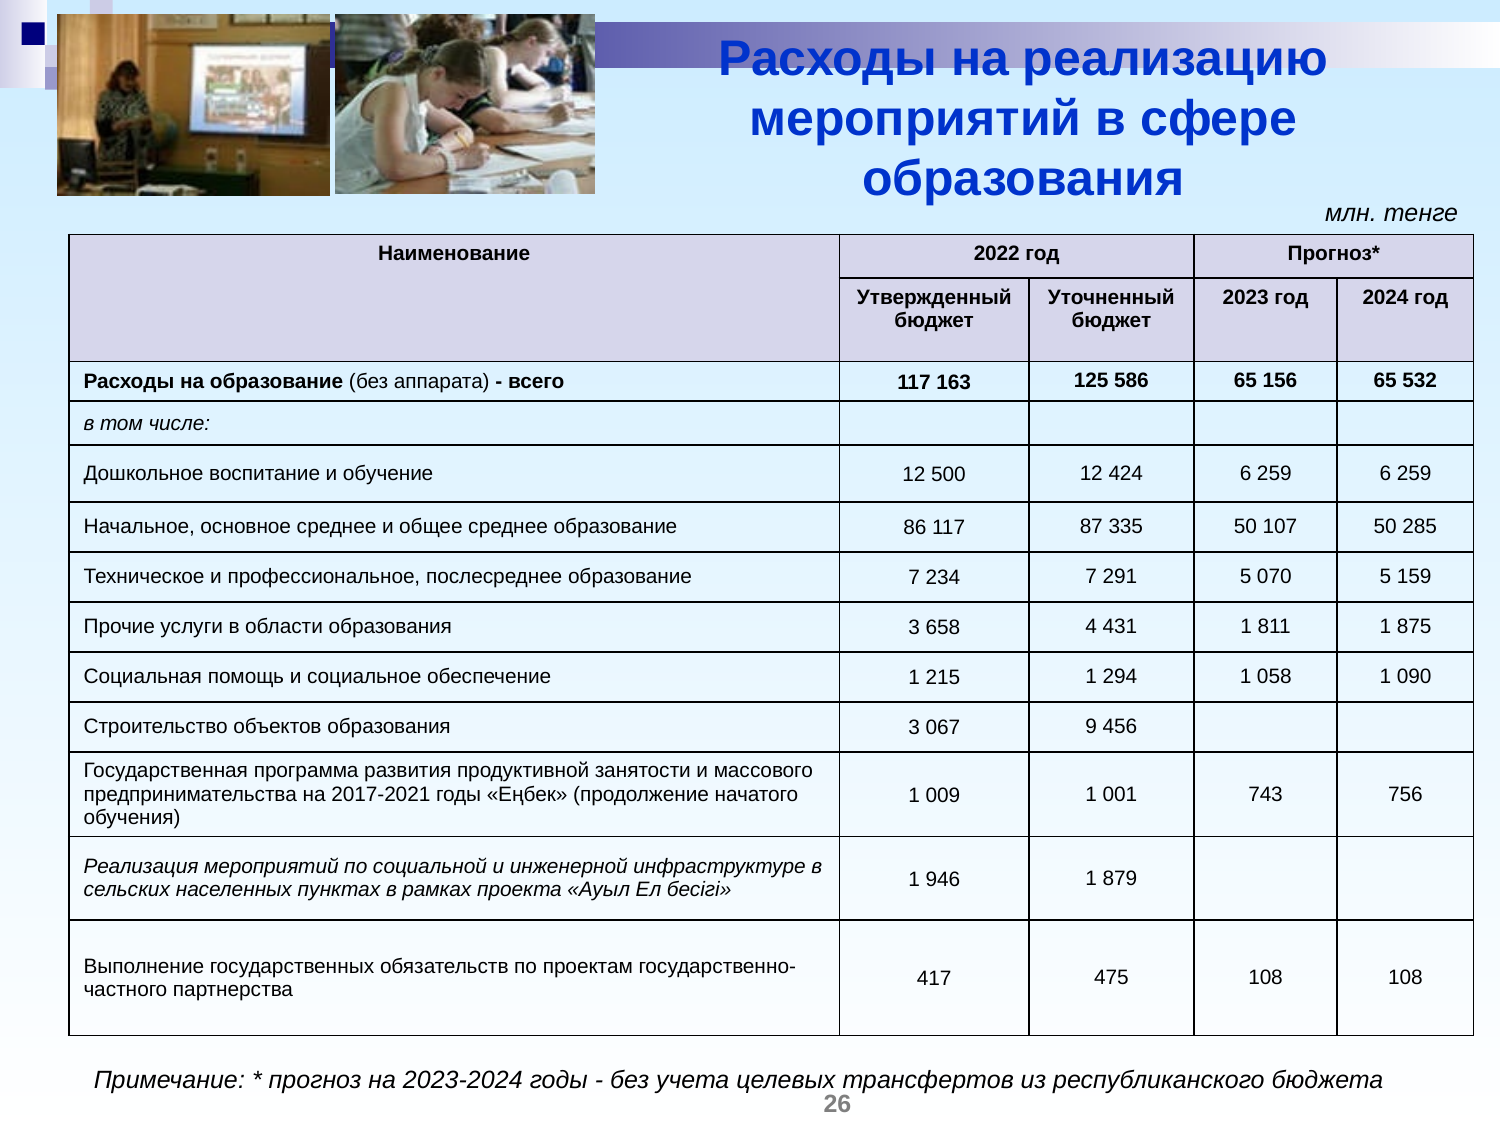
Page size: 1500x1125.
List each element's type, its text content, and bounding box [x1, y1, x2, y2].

table_cell 86 117 [840, 503, 1028, 551]
table_cell 7 291 [1030, 553, 1193, 601]
table_cell 117 163 [840, 362, 1028, 400]
table_header млн. тенге [69, 191, 1473, 234]
table_cell 1 009 [840, 753, 1028, 836]
table_cell 1 946 [840, 837, 1028, 919]
table_cell Реализация мероприятий по социальной и инженерной инфраструктуре в сельских населенных пунктах в рамках проекта «Ауыл Ел бесігі» [70, 837, 839, 919]
table_cell 125 586 [1030, 362, 1193, 400]
table_cell 108 [1195, 921, 1336, 1035]
table_cell 417 [840, 921, 1028, 1035]
picture [57, 14, 330, 196]
table_cell [1195, 703, 1336, 751]
text_box Примечание: * прогноз на 2023-2024 годы - без учета целевых трансфертов из республиканского бюджета [64, 1055, 1415, 1101]
table_cell 1 879 [1030, 837, 1193, 919]
table_cell Расходы на образование (без аппарата) - всего [70, 362, 839, 400]
table_cell Государственная программа развития продуктивной занятости и массового предпринимательства на 2017-2021 годы «Еңбек» (продолжение начатого обучения) [70, 753, 839, 836]
table_cell 2024 год [1338, 279, 1473, 361]
table_cell Начальное, основное среднее и общее среднее образование [70, 503, 839, 551]
table_cell Строительство объектов образования [70, 703, 839, 751]
table_cell 65 156 [1195, 362, 1336, 400]
table_cell 65 532 [1338, 362, 1473, 400]
table_cell Утвержденный бюджет [840, 279, 1028, 361]
table_cell в том числе: [70, 402, 839, 444]
table_cell 1 875 [1338, 603, 1473, 651]
table_cell 475 [1030, 921, 1193, 1035]
table_cell 50 285 [1338, 503, 1473, 551]
table_cell 3 067 [840, 703, 1028, 751]
table_cell 1 058 [1195, 653, 1336, 701]
picture [335, 14, 596, 194]
table_cell 50 107 [1195, 503, 1336, 551]
table_cell 87 335 [1030, 503, 1193, 551]
table_cell 6 259 [1195, 446, 1336, 501]
table_cell Наименование [70, 235, 839, 361]
table_cell [1195, 402, 1336, 444]
slide_number 26 [687, 1101, 988, 1125]
table_cell Уточненный бюджет [1030, 279, 1193, 361]
table_cell Социальная помощь и социальное обеспечение [70, 653, 839, 701]
table_cell 12 500 [840, 446, 1028, 501]
table_cell 12 424 [1030, 446, 1193, 501]
table_cell 5 159 [1338, 553, 1473, 601]
table_cell 3 658 [840, 603, 1028, 651]
table_cell 1 294 [1030, 653, 1193, 701]
table_cell [1030, 402, 1193, 444]
table_cell 108 [1338, 921, 1473, 1035]
table_cell 1 215 [840, 653, 1028, 701]
table_cell 4 431 [1030, 603, 1193, 651]
table_cell 1 090 [1338, 653, 1473, 701]
table_cell Прогноз* [1195, 235, 1473, 277]
table_cell 2023 год [1195, 279, 1336, 361]
table_cell 1 811 [1195, 603, 1336, 651]
table_cell 9 456 [1030, 703, 1193, 751]
title Расходы на реализацию мероприятий в сфере образования [624, 14, 1422, 191]
table_cell Техническое и профессиональное, послесреднее образование [70, 553, 839, 601]
table_cell [1338, 703, 1473, 751]
table_cell Прочие услуги в области образования [70, 603, 839, 651]
table_cell 2022 год [840, 235, 1193, 277]
table_cell 6 259 [1338, 446, 1473, 501]
table_cell [1338, 837, 1473, 919]
table_cell Выполнение государственных обязательств по проектам государственно-частного партнерства [70, 921, 839, 1035]
table_cell [1195, 837, 1336, 919]
table_cell 1 001 [1030, 753, 1193, 836]
table_cell 743 [1195, 753, 1336, 836]
table_cell 1 605 [69, 191, 598, 202]
table_cell 7 234 [840, 553, 1028, 601]
table_cell [840, 402, 1028, 444]
table_cell [1338, 402, 1473, 444]
table_cell 5 070 [1195, 553, 1336, 601]
table_cell 756 [1338, 753, 1473, 836]
table_cell Дошкольное воспитание и обучение [70, 446, 839, 501]
